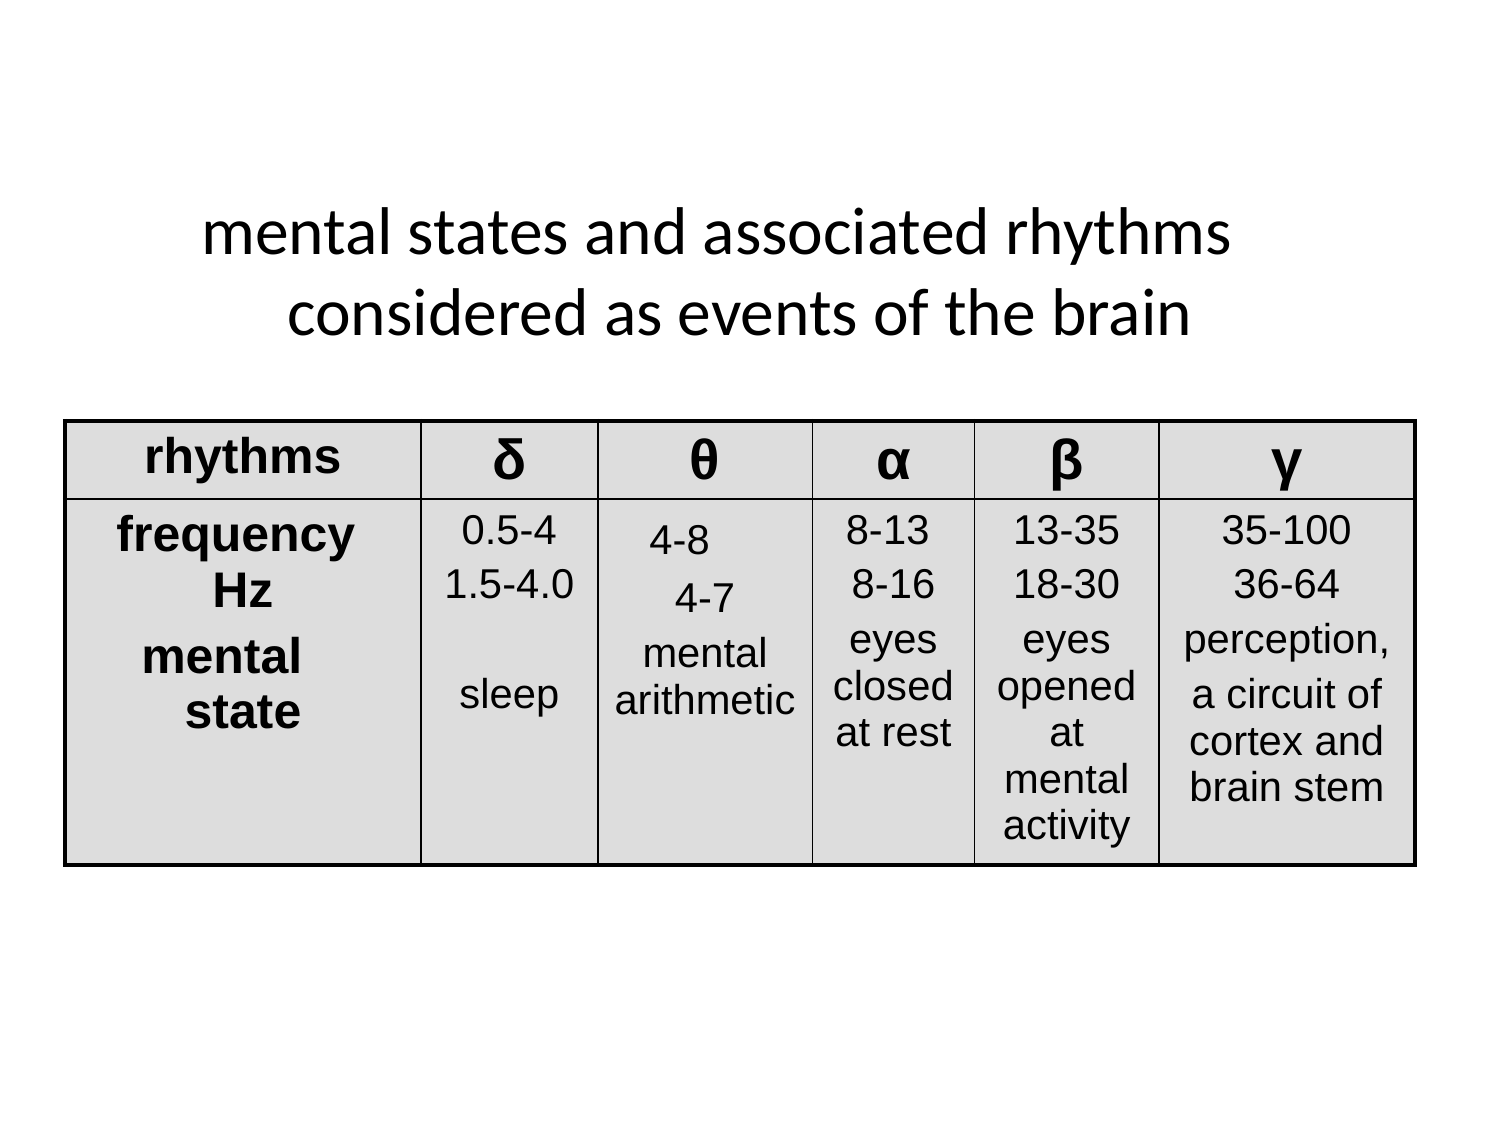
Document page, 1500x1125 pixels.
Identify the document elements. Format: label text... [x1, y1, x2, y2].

table_cell 0.5-4 1.5-4.0 sleep [422, 500, 597, 863]
table_cell 13-35 18-30 eyes opened at mental activity [975, 500, 1158, 863]
table_header β [975, 423, 1158, 498]
table_header α [813, 423, 974, 498]
table_cell 8-13 8-16 eyes closed at rest [813, 500, 974, 863]
table_header γ [1160, 423, 1413, 498]
table_header δ [422, 423, 597, 498]
table_cell 35-100 36-64 perception, a circuit of cortex and brain stem [1160, 500, 1413, 863]
table_cell frequency Hz mental state [67, 500, 420, 863]
table_cell 4-8 4-7 mental arithmetic [599, 500, 812, 863]
table_header rhythms [67, 423, 420, 498]
title mental states and associated rhythms considered as events of the brain [180, 174, 1254, 362]
table_header θ [599, 423, 812, 498]
